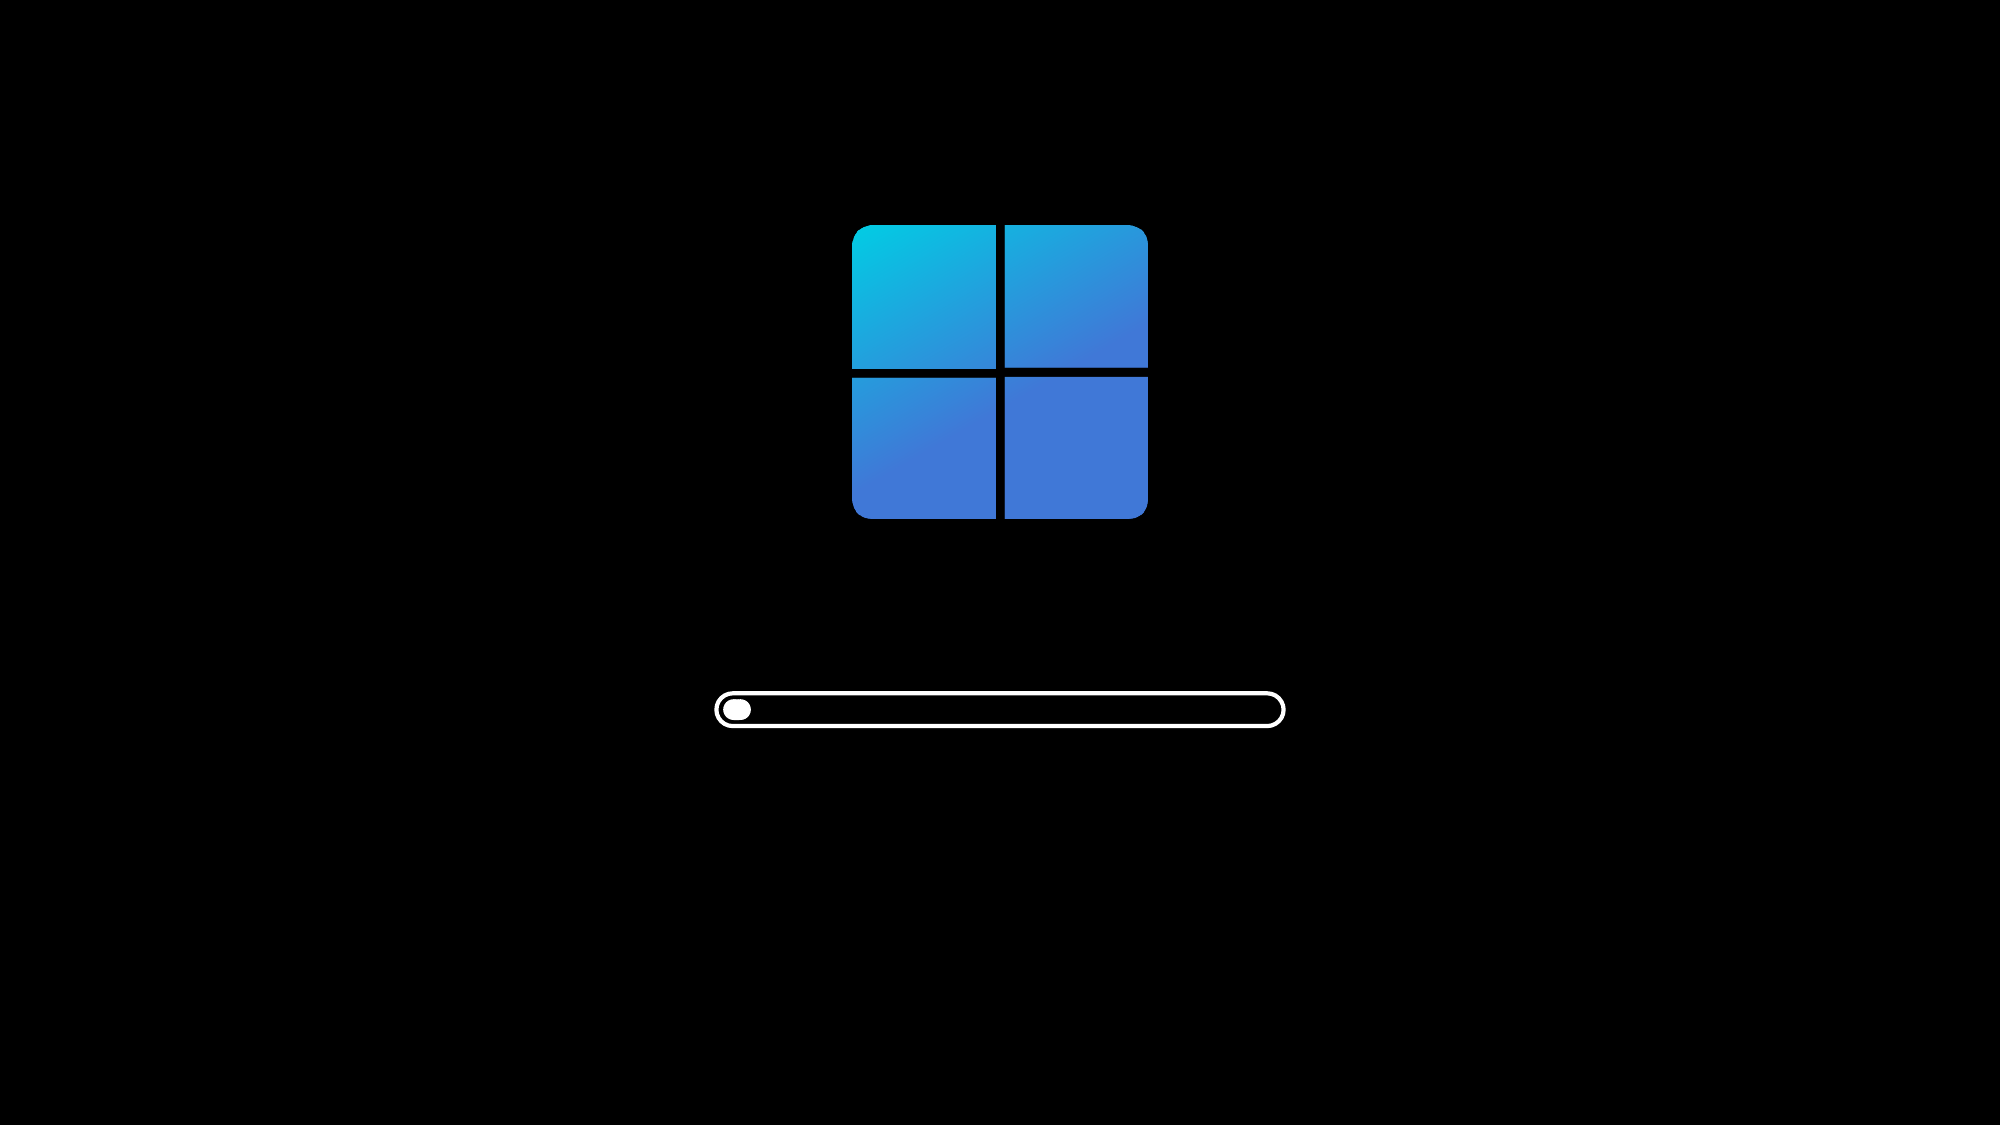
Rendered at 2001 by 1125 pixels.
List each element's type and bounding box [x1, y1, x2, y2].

text_box [715, 692, 1285, 728]
picture [852, 225, 1148, 519]
text_box [722, 698, 734, 722]
picture [852, 225, 951, 282]
text_box [729, 698, 752, 722]
